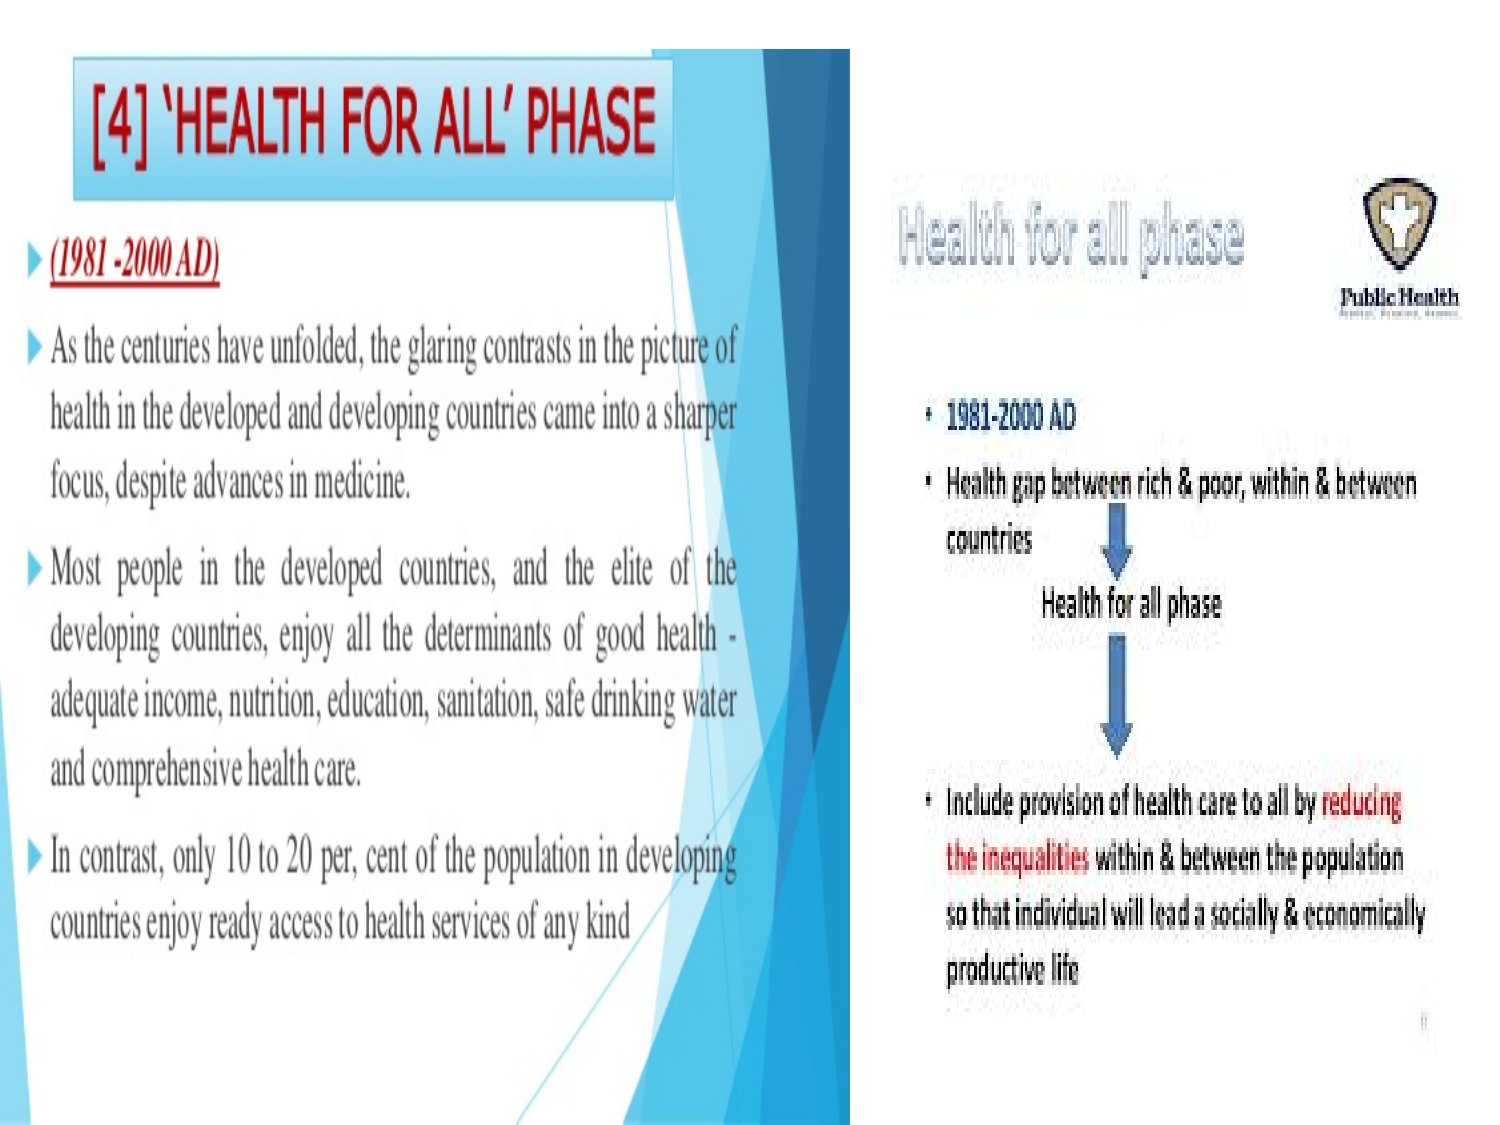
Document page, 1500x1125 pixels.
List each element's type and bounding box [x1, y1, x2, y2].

list [0, 49, 851, 1125]
list [891, 174, 1463, 1063]
